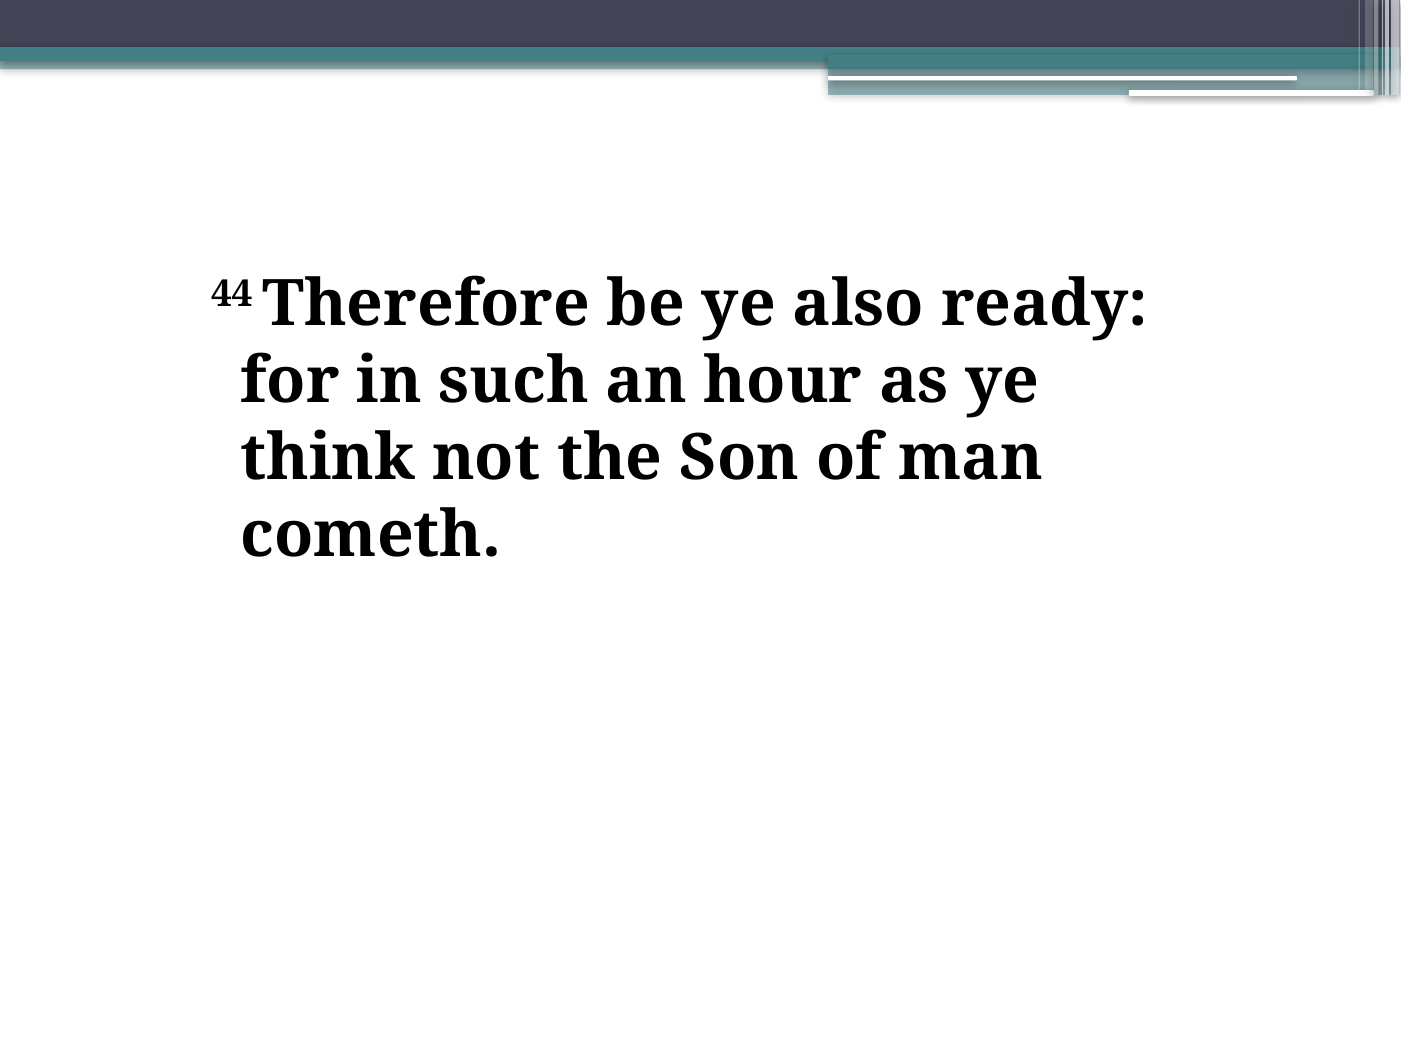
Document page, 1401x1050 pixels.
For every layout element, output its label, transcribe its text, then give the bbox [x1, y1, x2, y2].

list 44 Therefore be ye also ready: for in such an hour as ye think not the Son of man cometh. [183, 253, 1208, 821]
